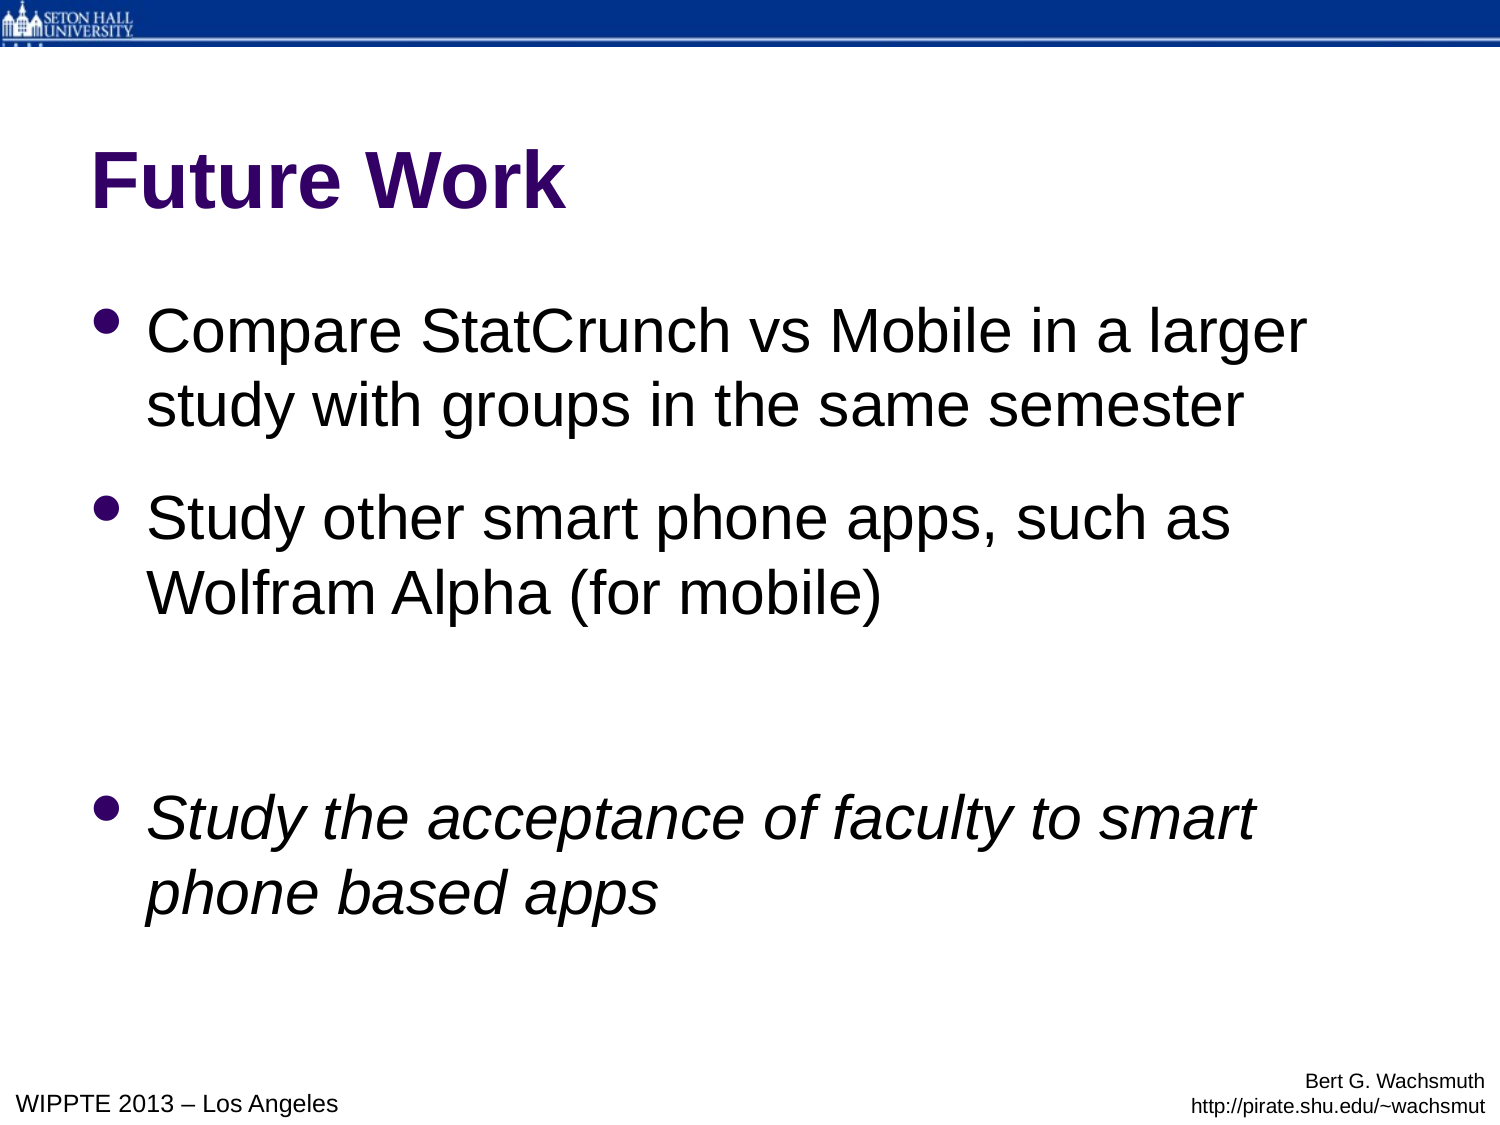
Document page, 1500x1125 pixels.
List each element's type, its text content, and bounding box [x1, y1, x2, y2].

title Future Work [74, 19, 1288, 233]
picture [0, 0, 1500, 47]
list Compare StatCrunch vs Mobile in a larger study with groups in the same semester Study other smart phone apps, such as Wolfram Alpha (for mobile) Study the acceptance of faculty to smart phone based apps [74, 281, 1426, 1051]
